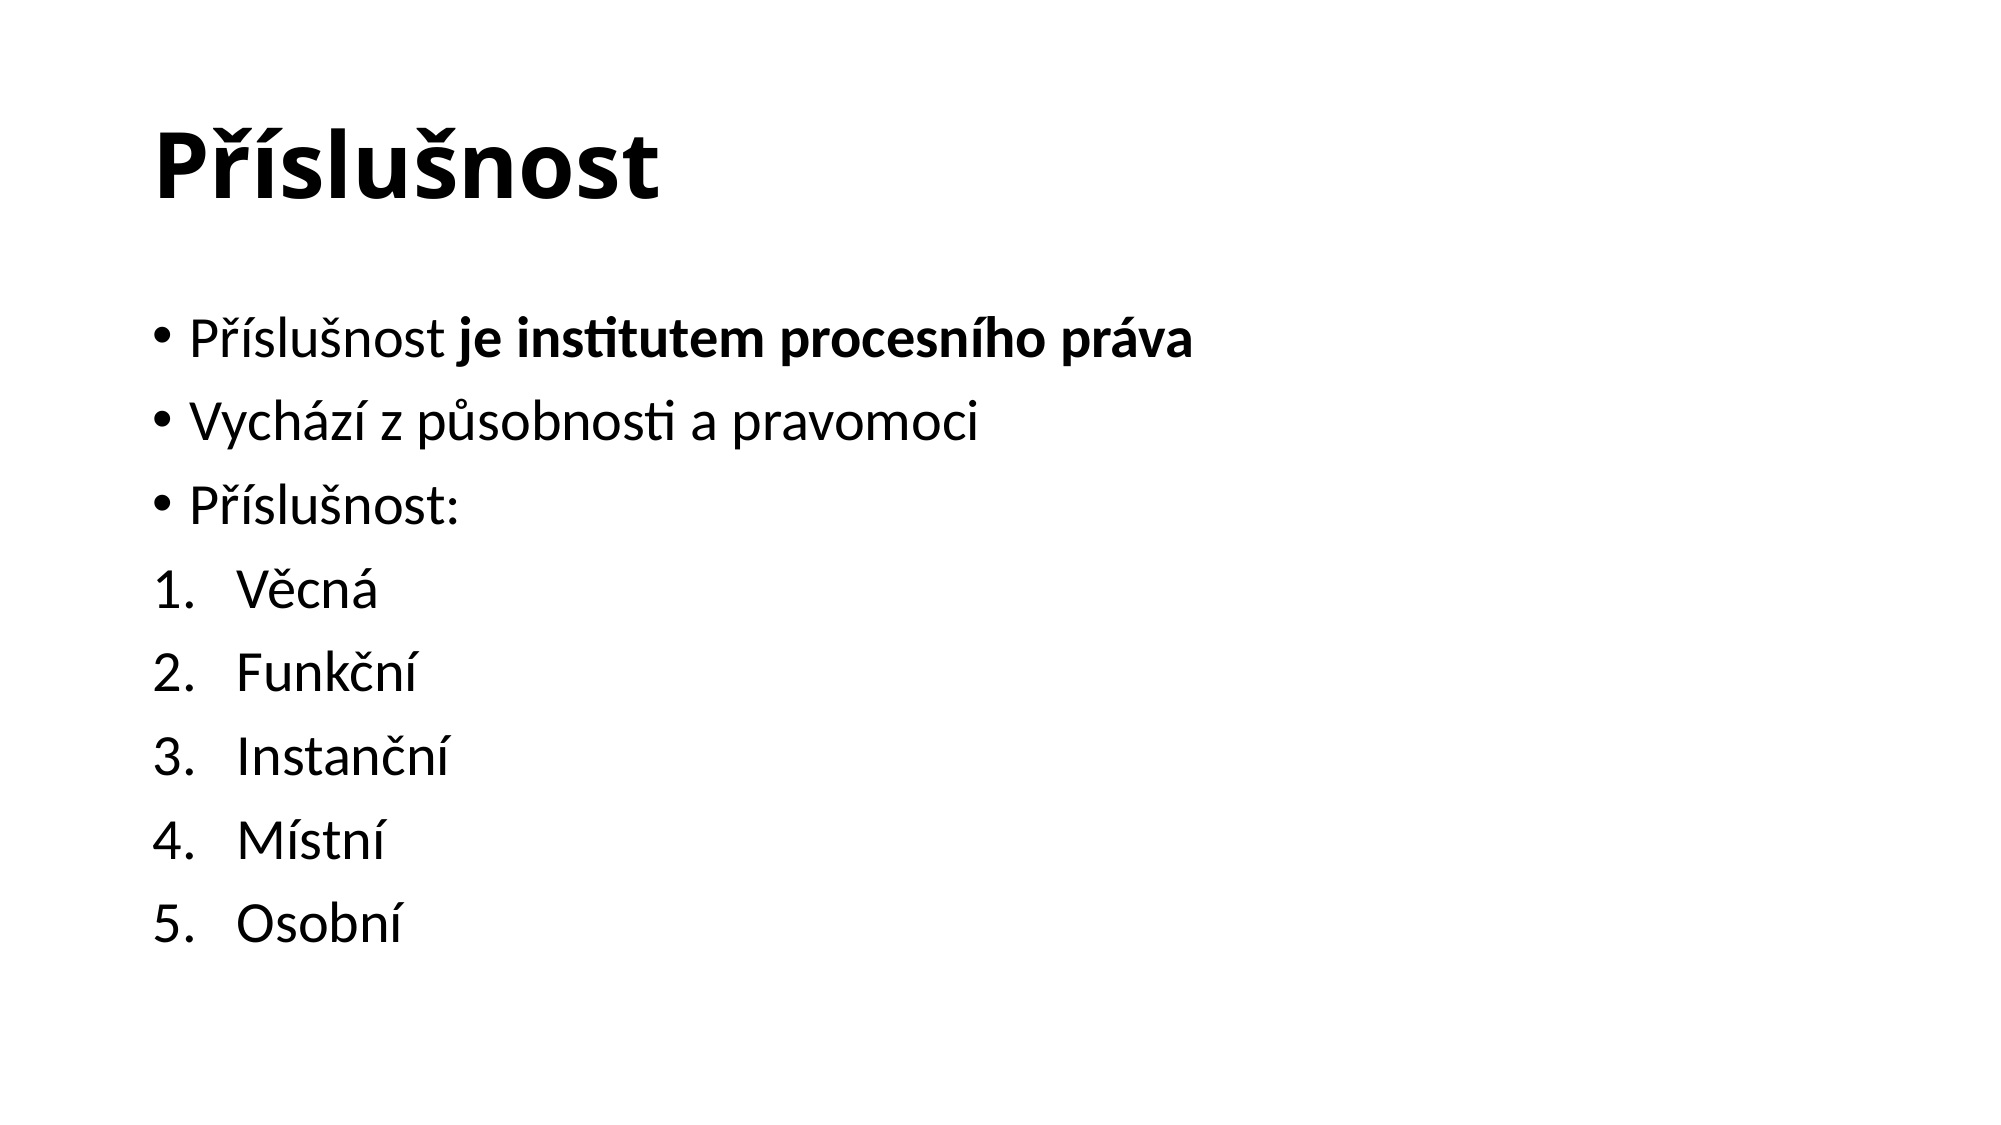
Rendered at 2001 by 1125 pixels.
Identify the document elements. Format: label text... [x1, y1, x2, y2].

list Příslušnost je institutem procesního práva Vychází z působnosti a pravomoci Příslušnost: Věcná Funkční Instanční Místní Osobní [137, 299, 1863, 1014]
title Příslušnost [137, 59, 1863, 278]
